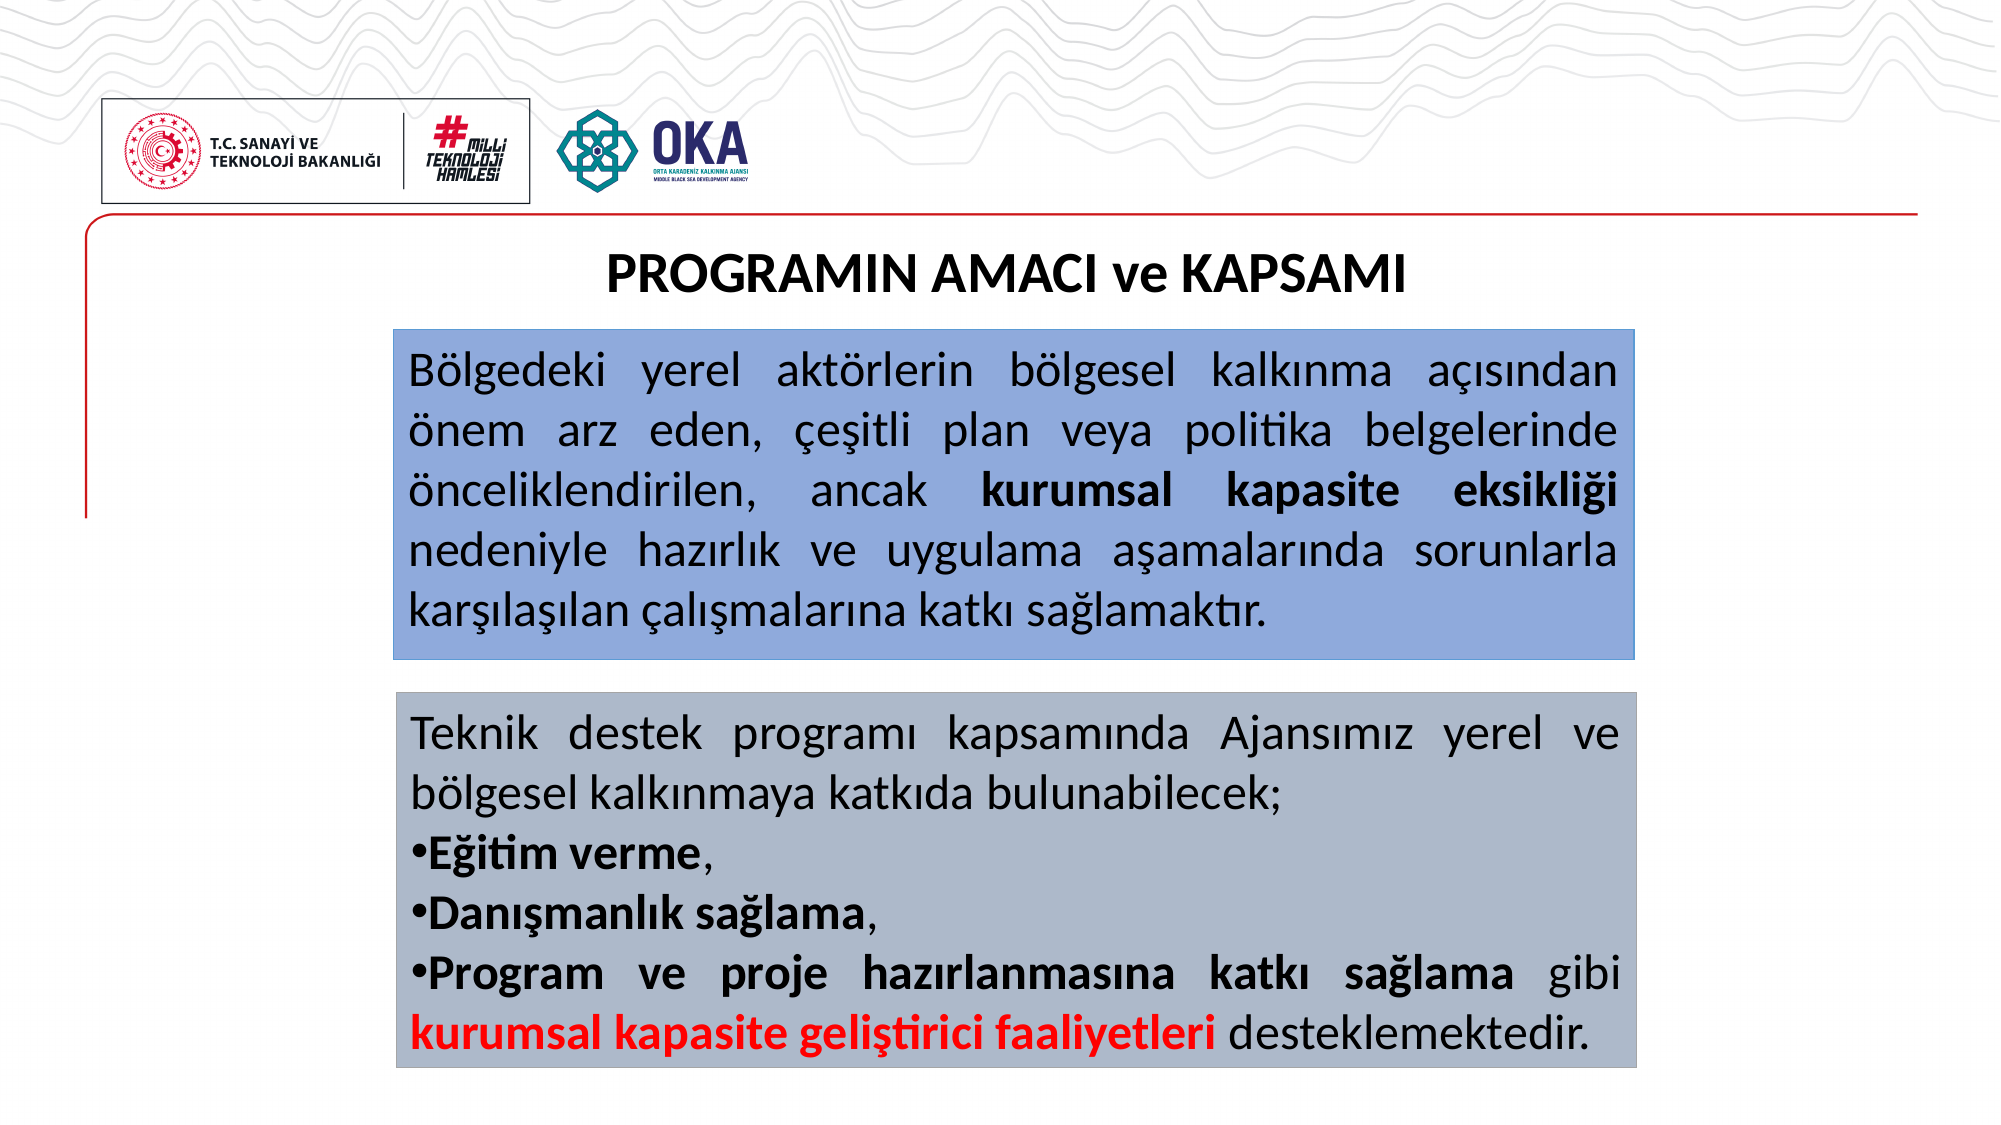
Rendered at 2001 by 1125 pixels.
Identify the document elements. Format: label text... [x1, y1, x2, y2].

picture [0, 0, 2001, 1125]
text_box PROGRAMIN AMACI ve KAPSAMI [570, 227, 1457, 312]
text_box Bölgedeki yerel aktörlerin bölgesel kalkınma açısından önem arz eden, çeşitli plan veya politika belgelerinde önceliklendirilen, ancak kurumsal kapasite eksikliği nedeniyle hazırlık ve uygulama aşamalarında sorunlarla karşılaşılan çalışmalarına katkı sağlamaktır. [393, 329, 1635, 660]
text_box Teknik destek programı kapsamında Ajansımız yerel ve bölgesel kalkınmaya katkıda bulunabilecek; Eğitim verme, Danışmanlık sağlama, Program ve proje hazırlanmasına katkı sağlama gibi kurumsal kapasite geliştirici faaliyetleri desteklemektedir. [396, 692, 1637, 1068]
